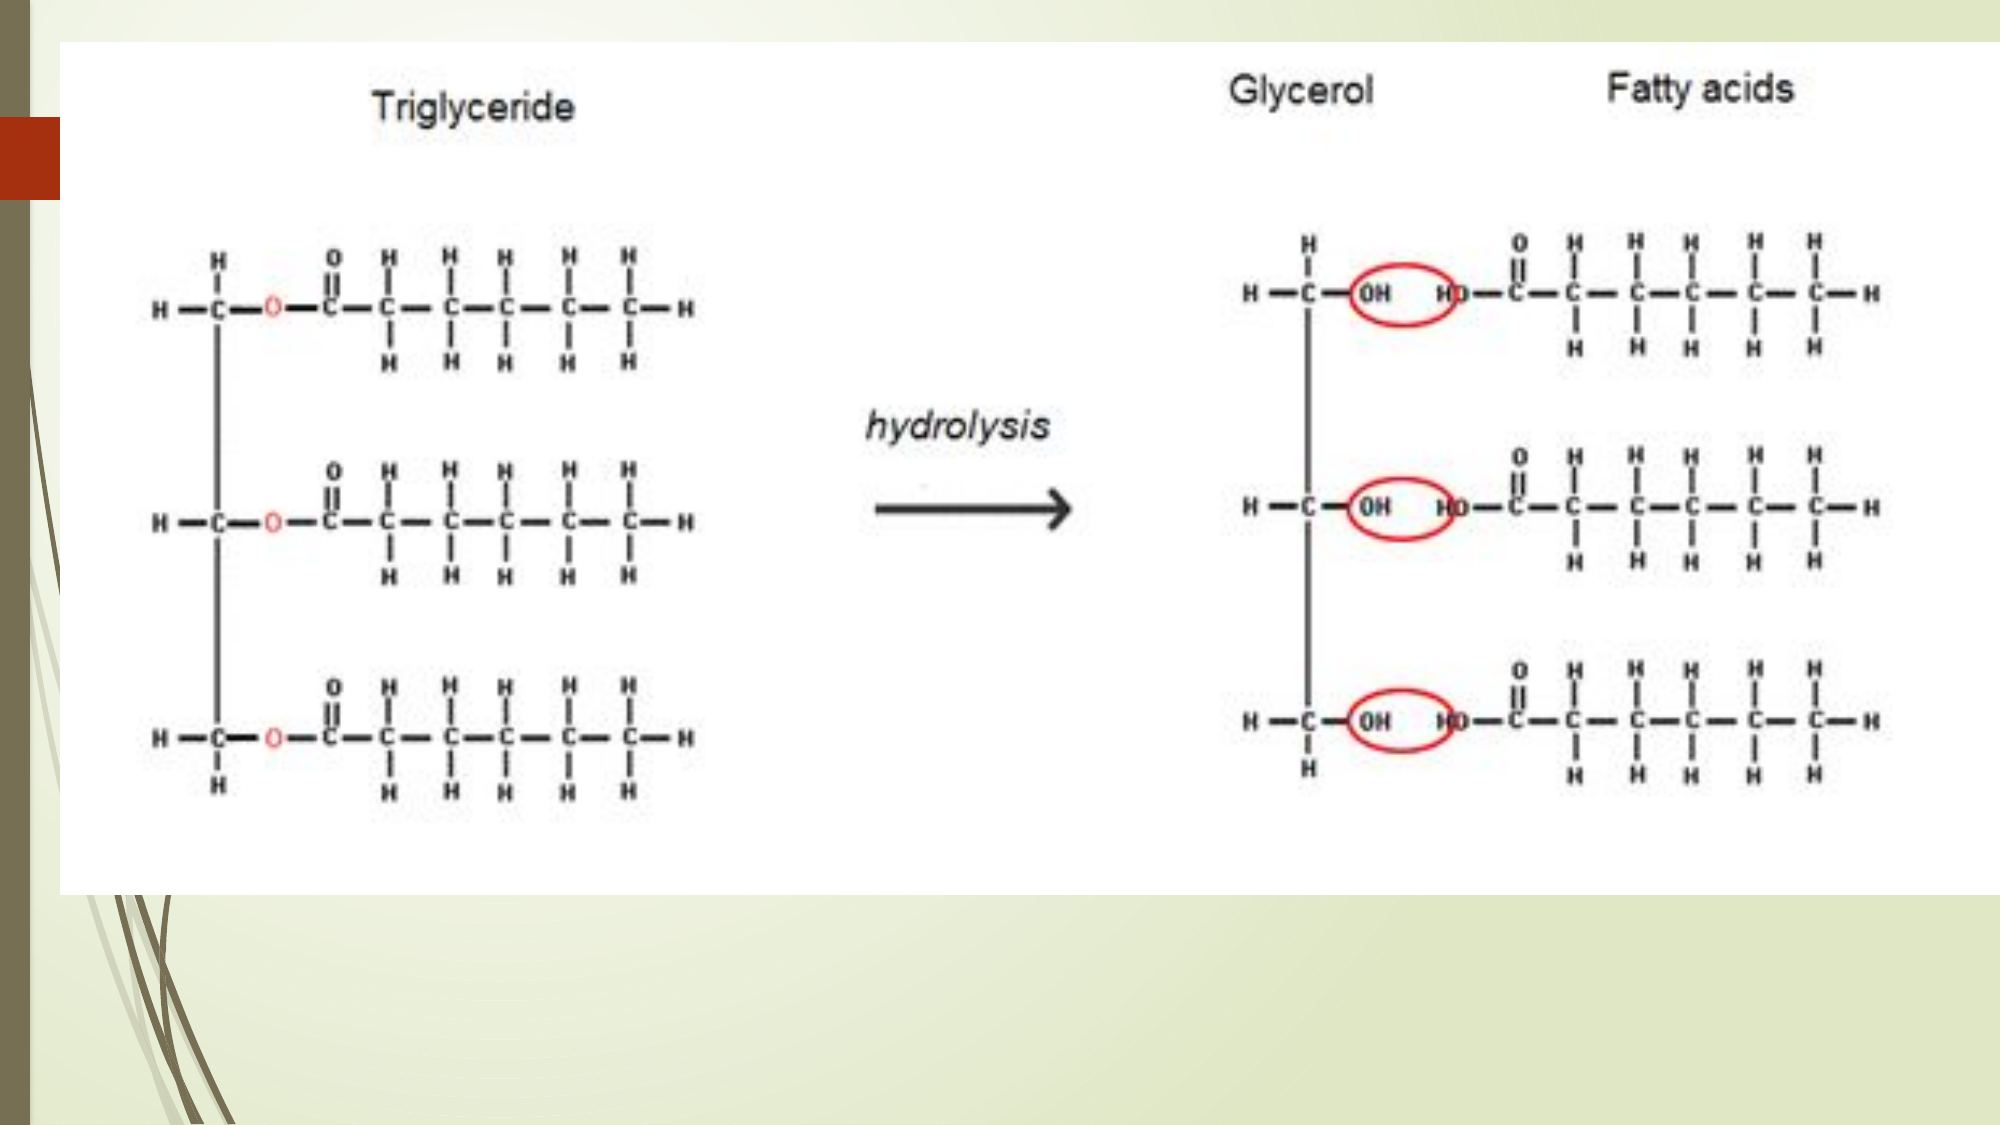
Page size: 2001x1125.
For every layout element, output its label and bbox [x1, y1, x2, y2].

picture [60, 41, 2000, 895]
